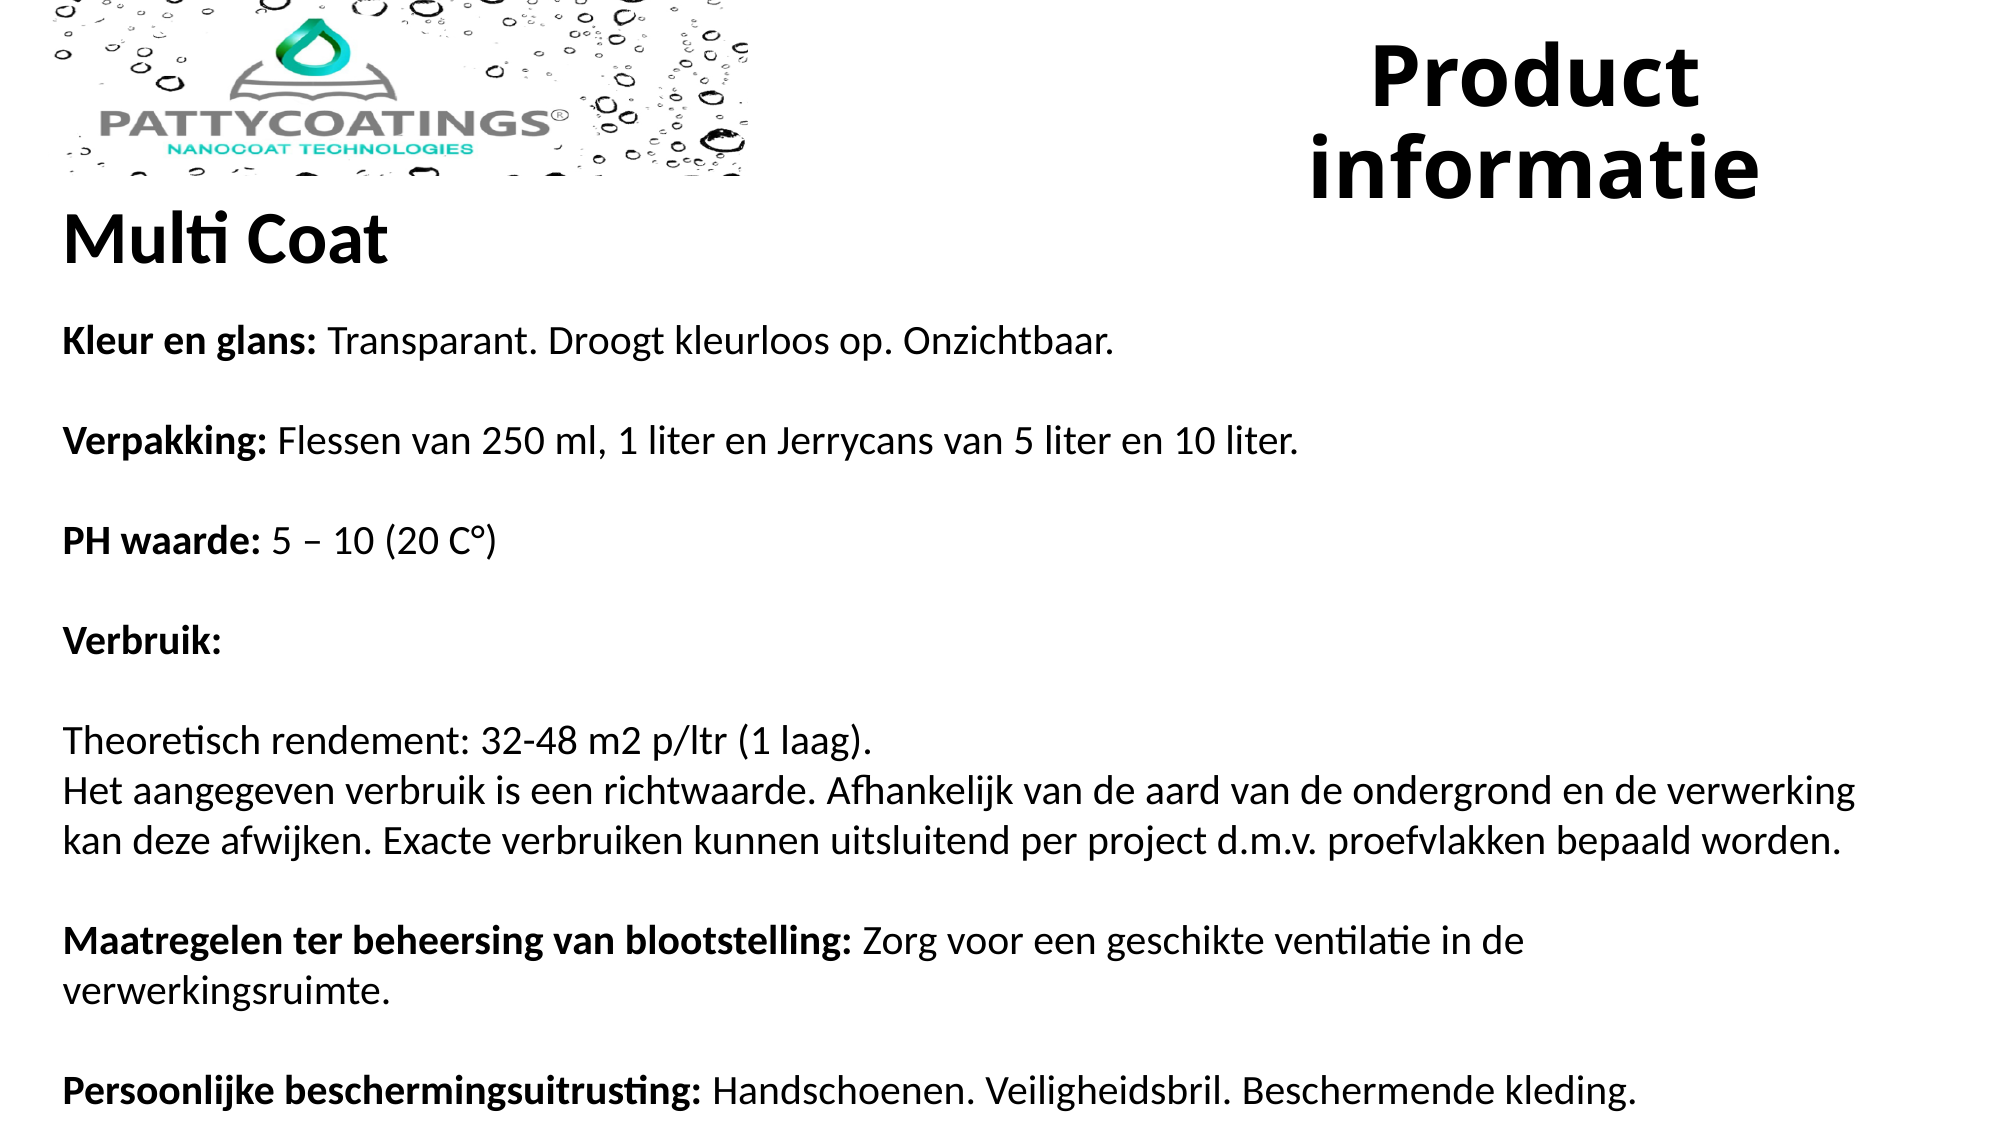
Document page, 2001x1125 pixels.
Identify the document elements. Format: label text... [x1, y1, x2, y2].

picture [47, 0, 748, 176]
text_box Kleur en glans: Transparant. Droogt kleurloos op. Onzichtbaar. Verpakking: Flessen van 250 ml, 1 liter en Jerrycans van 5 liter en 10 liter. PH waarde: 5 – 10 (20 C°) Verbruik: Theoretisch rendement: 32-48 m2 p/ltr (1 laag). Het aangegeven verbruik is een richtwaarde. Afhankelijk van de aard van de ondergrond en de verwerking kan deze afwijken. Exacte verbruiken kunnen uitsluitend per project d.m.v. proefvlakken bepaald worden. Maatregelen ter beheersing van blootstelling: Zorg voor een geschikte ventilatie in de verwerkingsruimte. Persoonlijke beschermingsuitrusting: Handschoenen. Veiligheidsbril. Beschermende kleding. [48, 305, 1877, 1121]
text_box Multi Coat [47, 191, 414, 288]
text_box Product informatie [1117, 23, 1952, 258]
